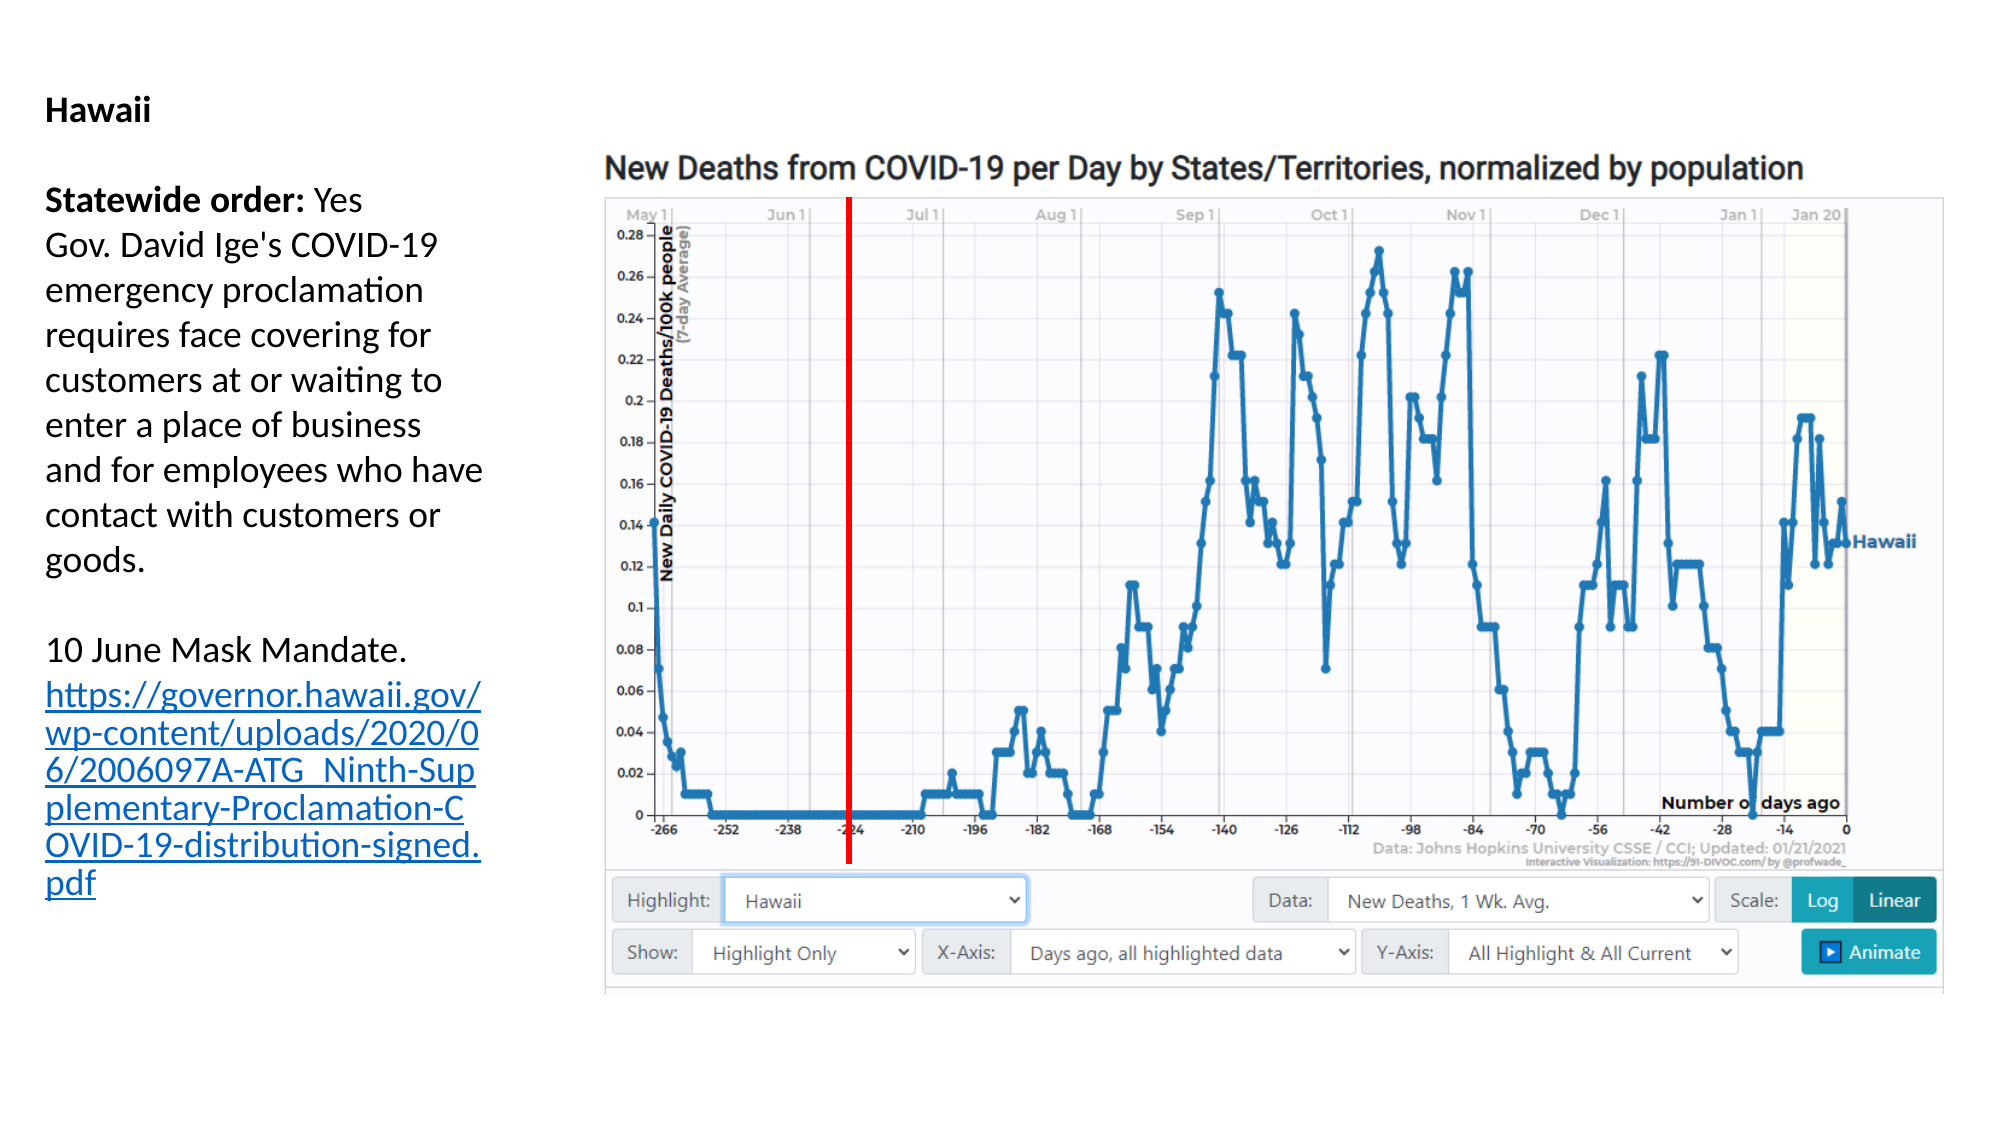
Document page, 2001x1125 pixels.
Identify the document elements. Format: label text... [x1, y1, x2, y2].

text_box Hawaii Statewide order: Yes Gov. David Ige's COVID-19 emergency proclamation requires face covering for customers at or waiting to enter a place of business and for employees who have contact with customers or goods. 10 June Mask Mandate. https://governor.hawaii.gov/wp-content/uploads/2020/06/2006097A-ATG_Ninth-Supplementary-Proclamation-COVID-19-distribution-signed.pdf [30, 77, 500, 768]
picture [599, 149, 1950, 994]
